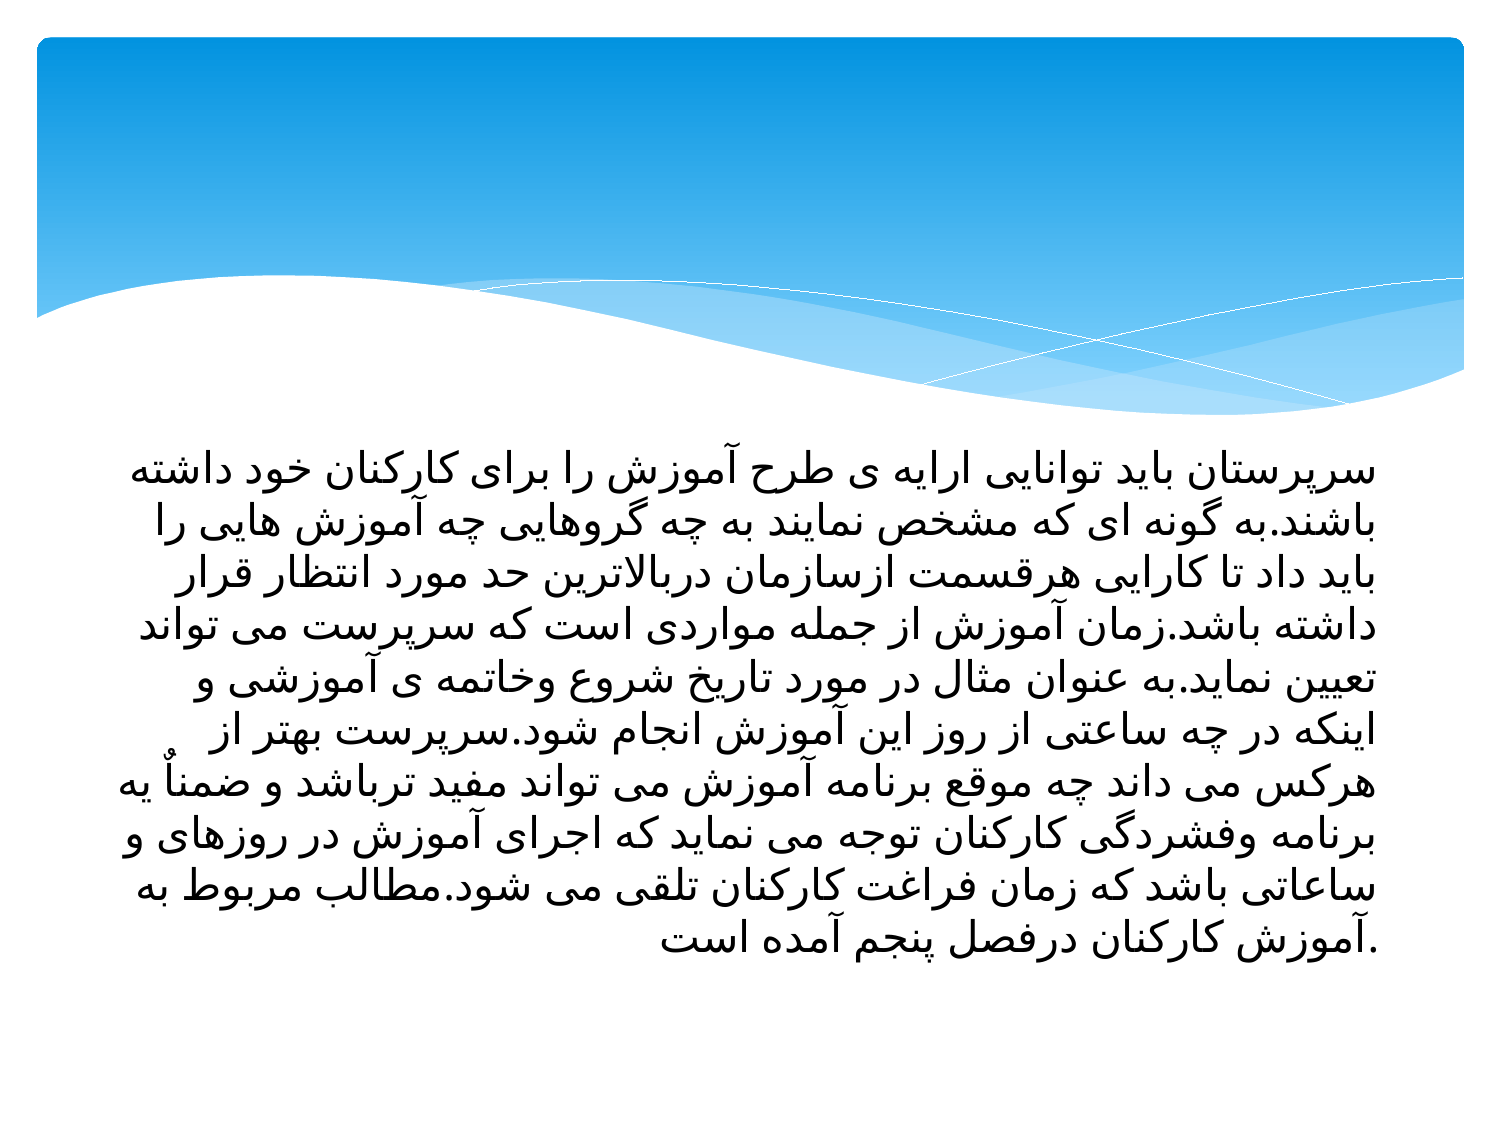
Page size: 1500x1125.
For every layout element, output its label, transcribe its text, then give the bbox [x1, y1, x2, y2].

list سرپرستان باید توانایی ارایه ی طرح آموزش را برای کارکنان خود داشته باشند.به گونه ای که مشخص نمایند به چه گروهایی چه آموزش هایی را باید داد تا کارایی هرقسمت ازسازمان دربالاترین حد مورد انتظار قرار داشته باشد.زمان آموزش از جمله مواردی است که سرپرست می تواند تعیین نماید.به عنوان مثال در مورد تاریخ شروع وخاتمه ی آموزشی و اینکه در چه ساعتی از روز این آموزش انجام شود.سرپرست بهتر از هرکس می داند چه موقع برنامه آموزش می تواند مفید ترباشد و ضمناٌ یه برنامه وفشردگی کارکنان توجه می نماید که اجرای آموزش در روزهای و ساعاتی باشد که زمان فراغت کارکنان تلقی می شود.مطالب مربوط به آموزش کارکنان درفصل پنجم آمده است. [99, 432, 1395, 1013]
